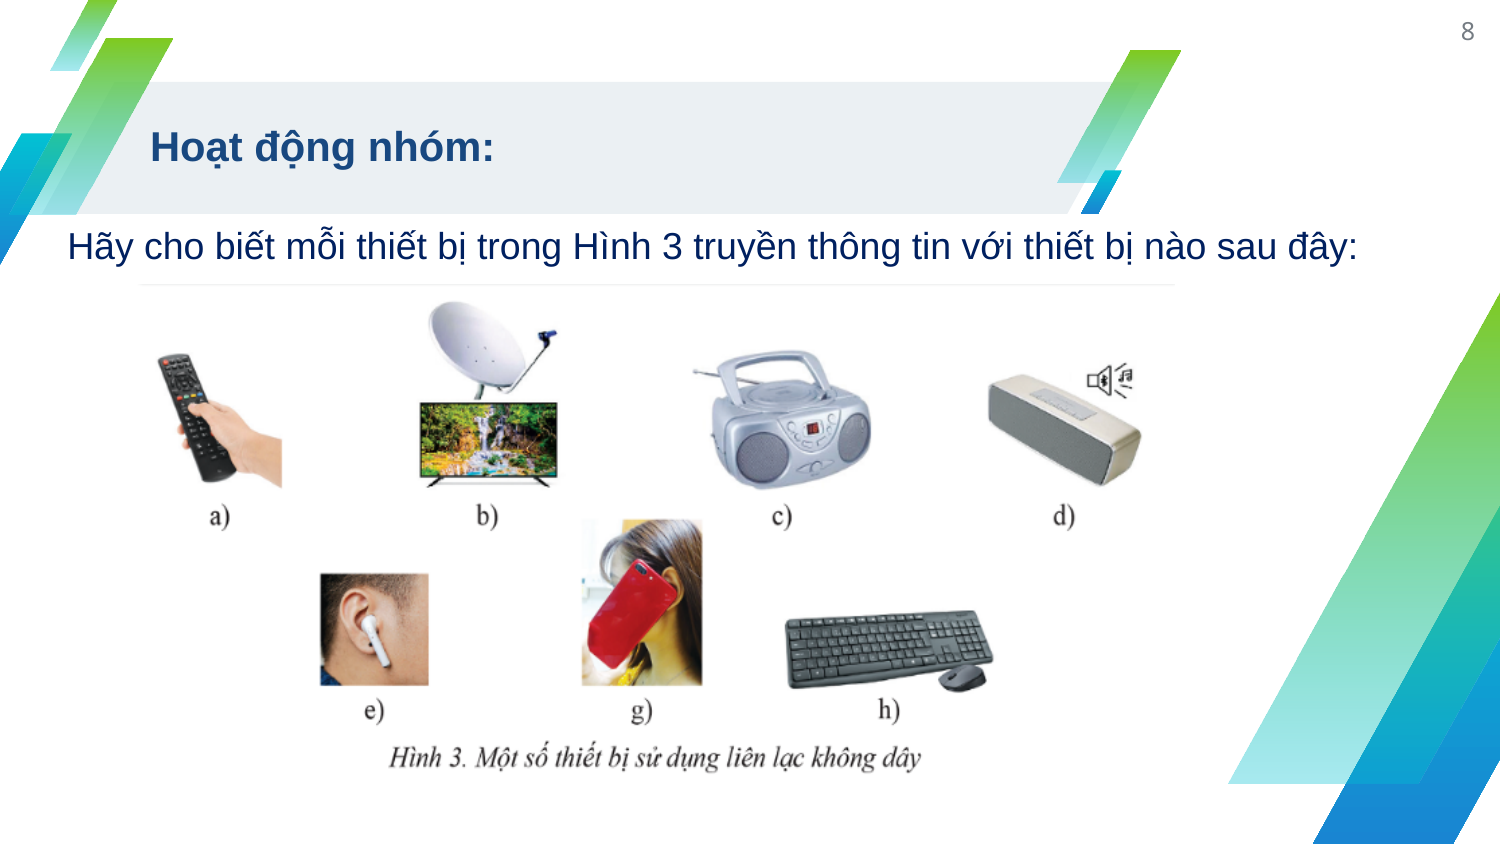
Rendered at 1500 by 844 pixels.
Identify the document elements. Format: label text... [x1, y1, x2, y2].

text_box Hãy cho biết mỗi thiết bị trong Hình 3 truyền thông tin với thiết bị nào sau đây: [52, 214, 1375, 309]
picture [137, 284, 1176, 802]
title Hoạt động nhóm: [150, 81, 1139, 214]
slide_number 8 [1403, 0, 1475, 65]
